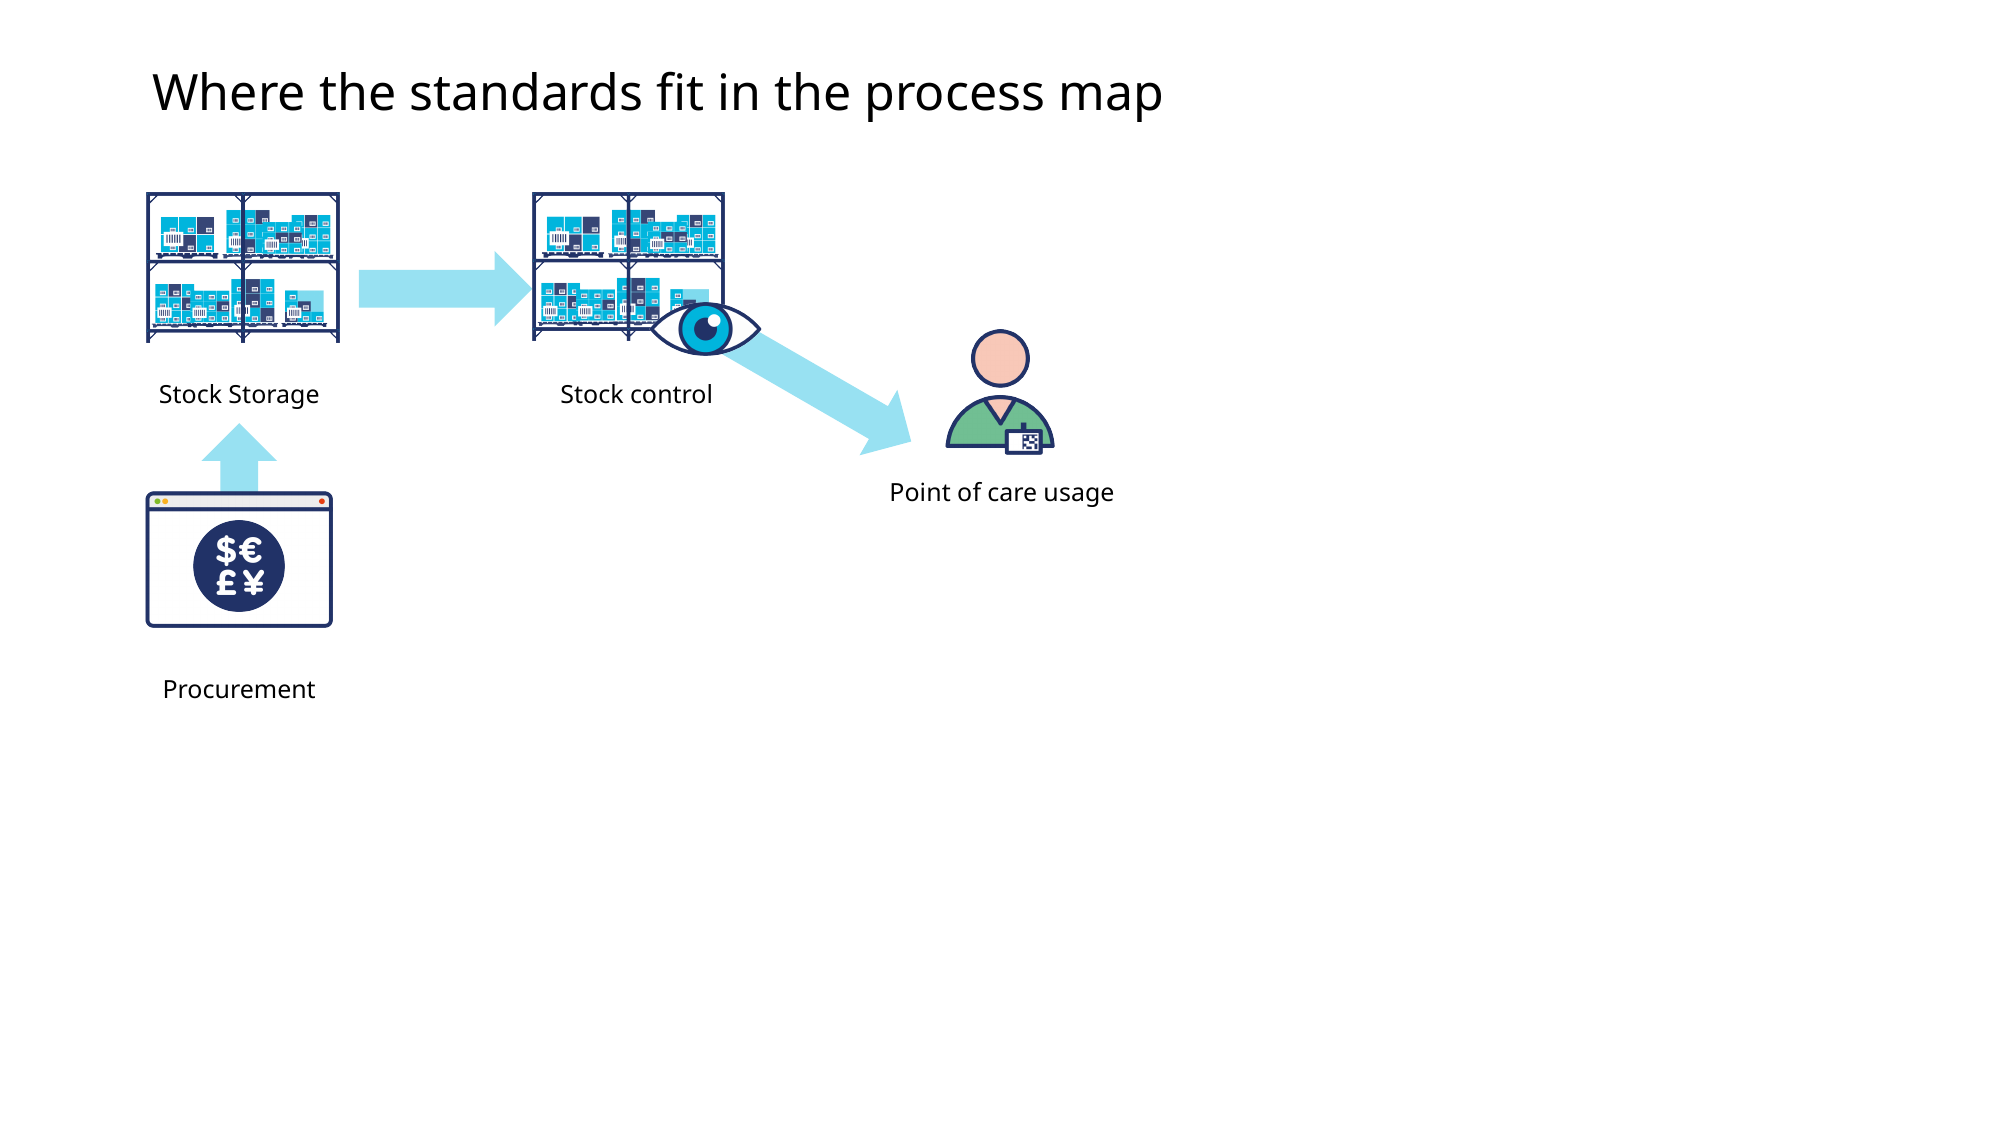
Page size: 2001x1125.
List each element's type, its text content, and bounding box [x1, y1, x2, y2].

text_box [404, 193, 801, 418]
title Where the standards fit in the process map [137, 59, 1863, 202]
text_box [75, 491, 403, 711]
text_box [695, 329, 1166, 515]
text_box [75, 192, 404, 512]
